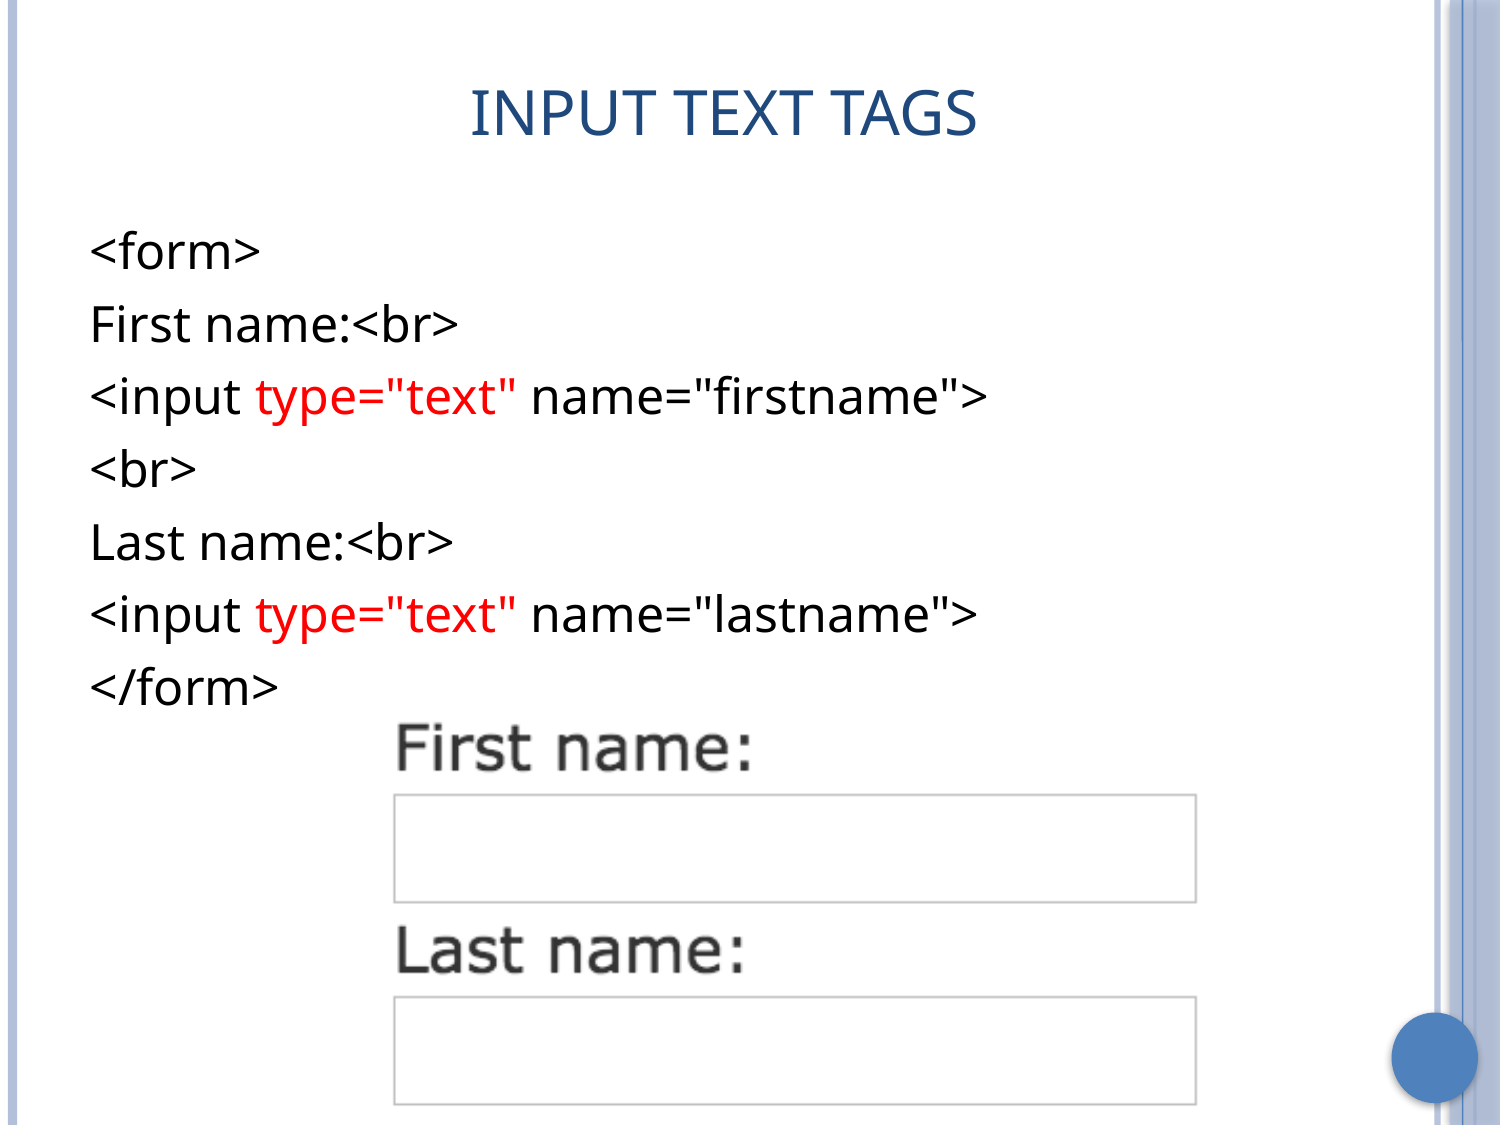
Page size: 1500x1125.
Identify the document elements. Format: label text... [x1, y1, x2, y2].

picture [374, 686, 1230, 1125]
title Input Text Tags [75, 45, 1375, 175]
list <form> First name:<br> <input type="text" name="firstname"> <br> Last name:<br> <input type="text" name="lastname"> </form> [75, 212, 1375, 750]
